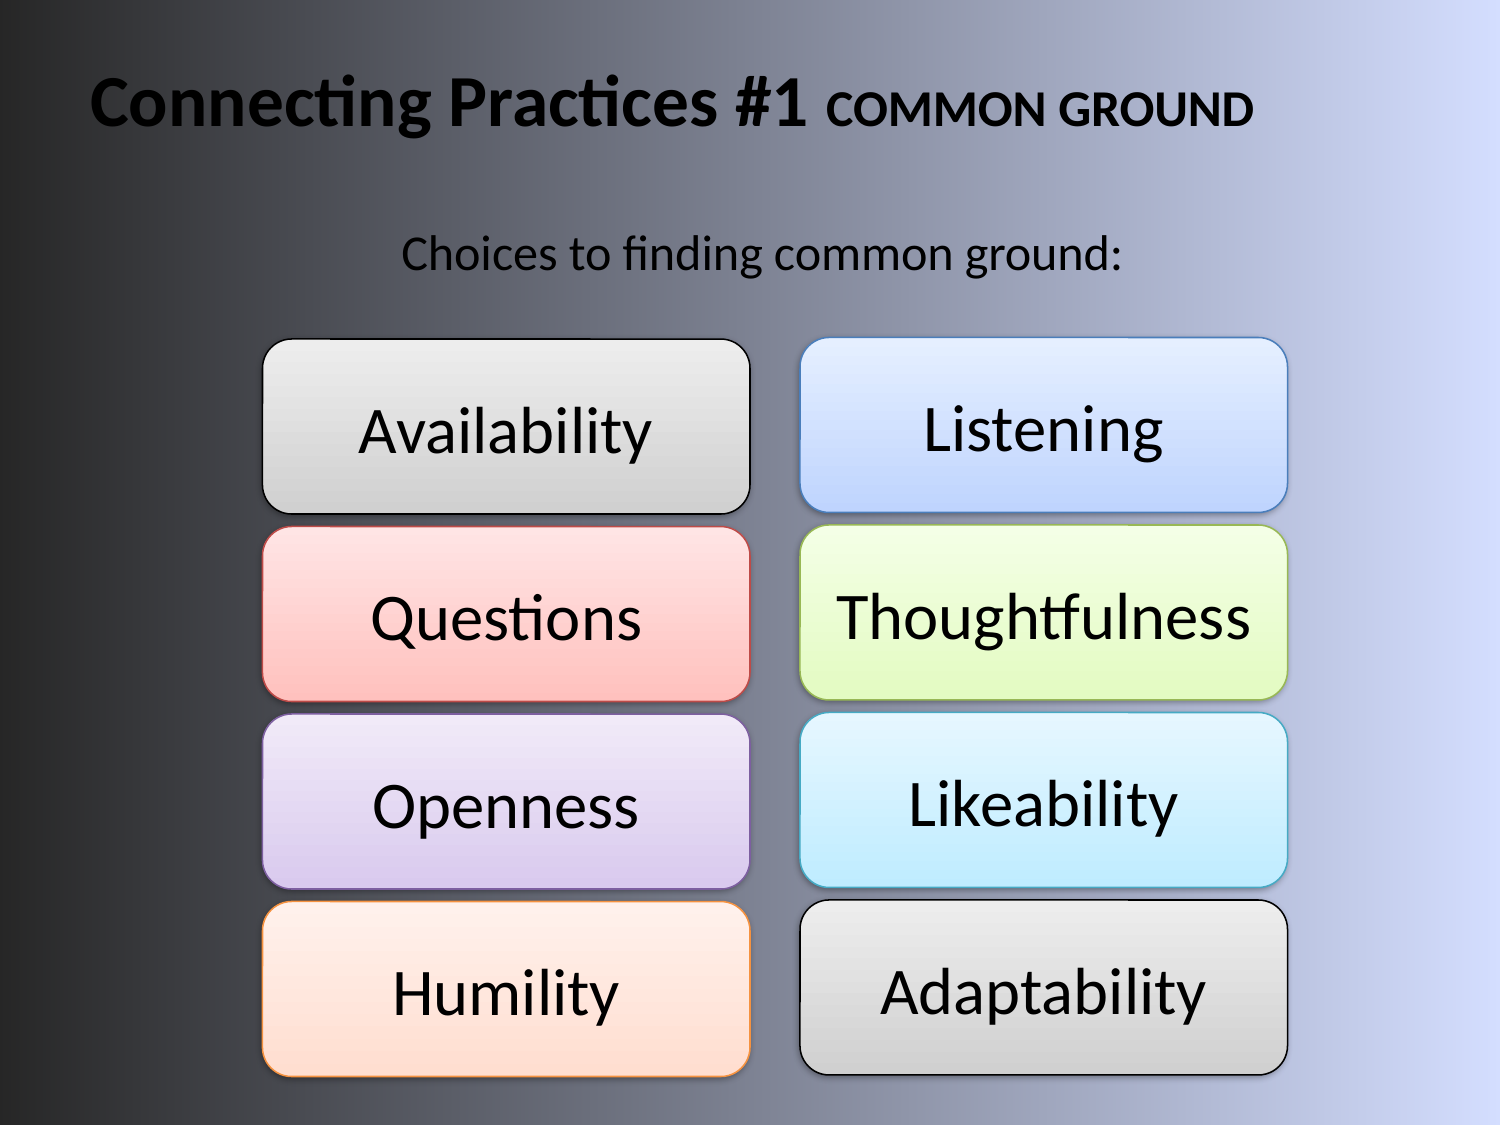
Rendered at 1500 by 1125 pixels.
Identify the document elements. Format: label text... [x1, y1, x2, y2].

title Connecting Practices #1 COMMON GROUND [75, 45, 1475, 150]
text_box Humility [261, 900, 751, 1078]
text_box Thoughtfulness [799, 524, 1289, 701]
text_box Likeability [799, 711, 1289, 889]
text_box Questions [261, 525, 751, 703]
text_box Availability [261, 338, 751, 515]
text_box Listening [799, 336, 1289, 514]
list Choices to finding common ground: [50, 212, 1475, 288]
text_box Adaptability [799, 899, 1289, 1076]
text_box Openness [261, 713, 751, 890]
